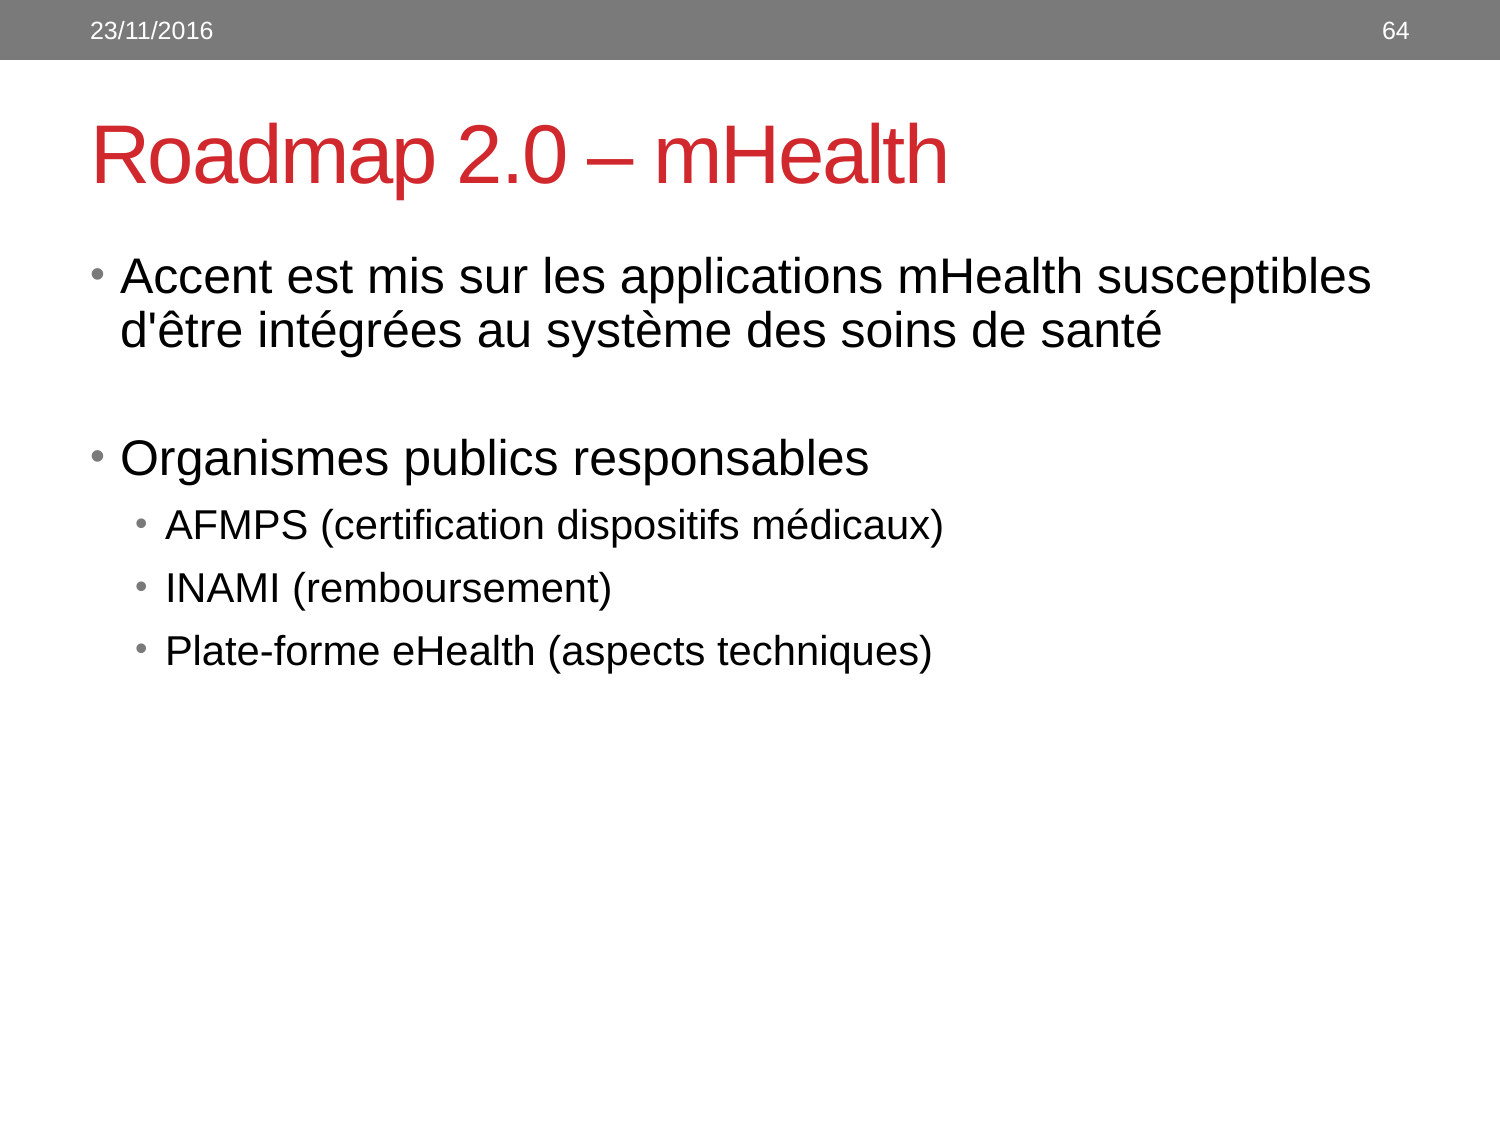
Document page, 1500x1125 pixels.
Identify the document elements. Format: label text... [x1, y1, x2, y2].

slide_number 64 [1250, 3, 1425, 57]
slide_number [75, 3, 550, 57]
title Roadmap 2.0 – mHealth [75, 69, 1425, 232]
list Accent est mis sur les applications mHealth susceptibles d'être intégrées au système des soins de santé Organismes publics responsables AFMPS (certification dispositifs médicaux) INAMI (remboursement) Plate-forme eHealth (aspects techniques) [75, 241, 1425, 1055]
